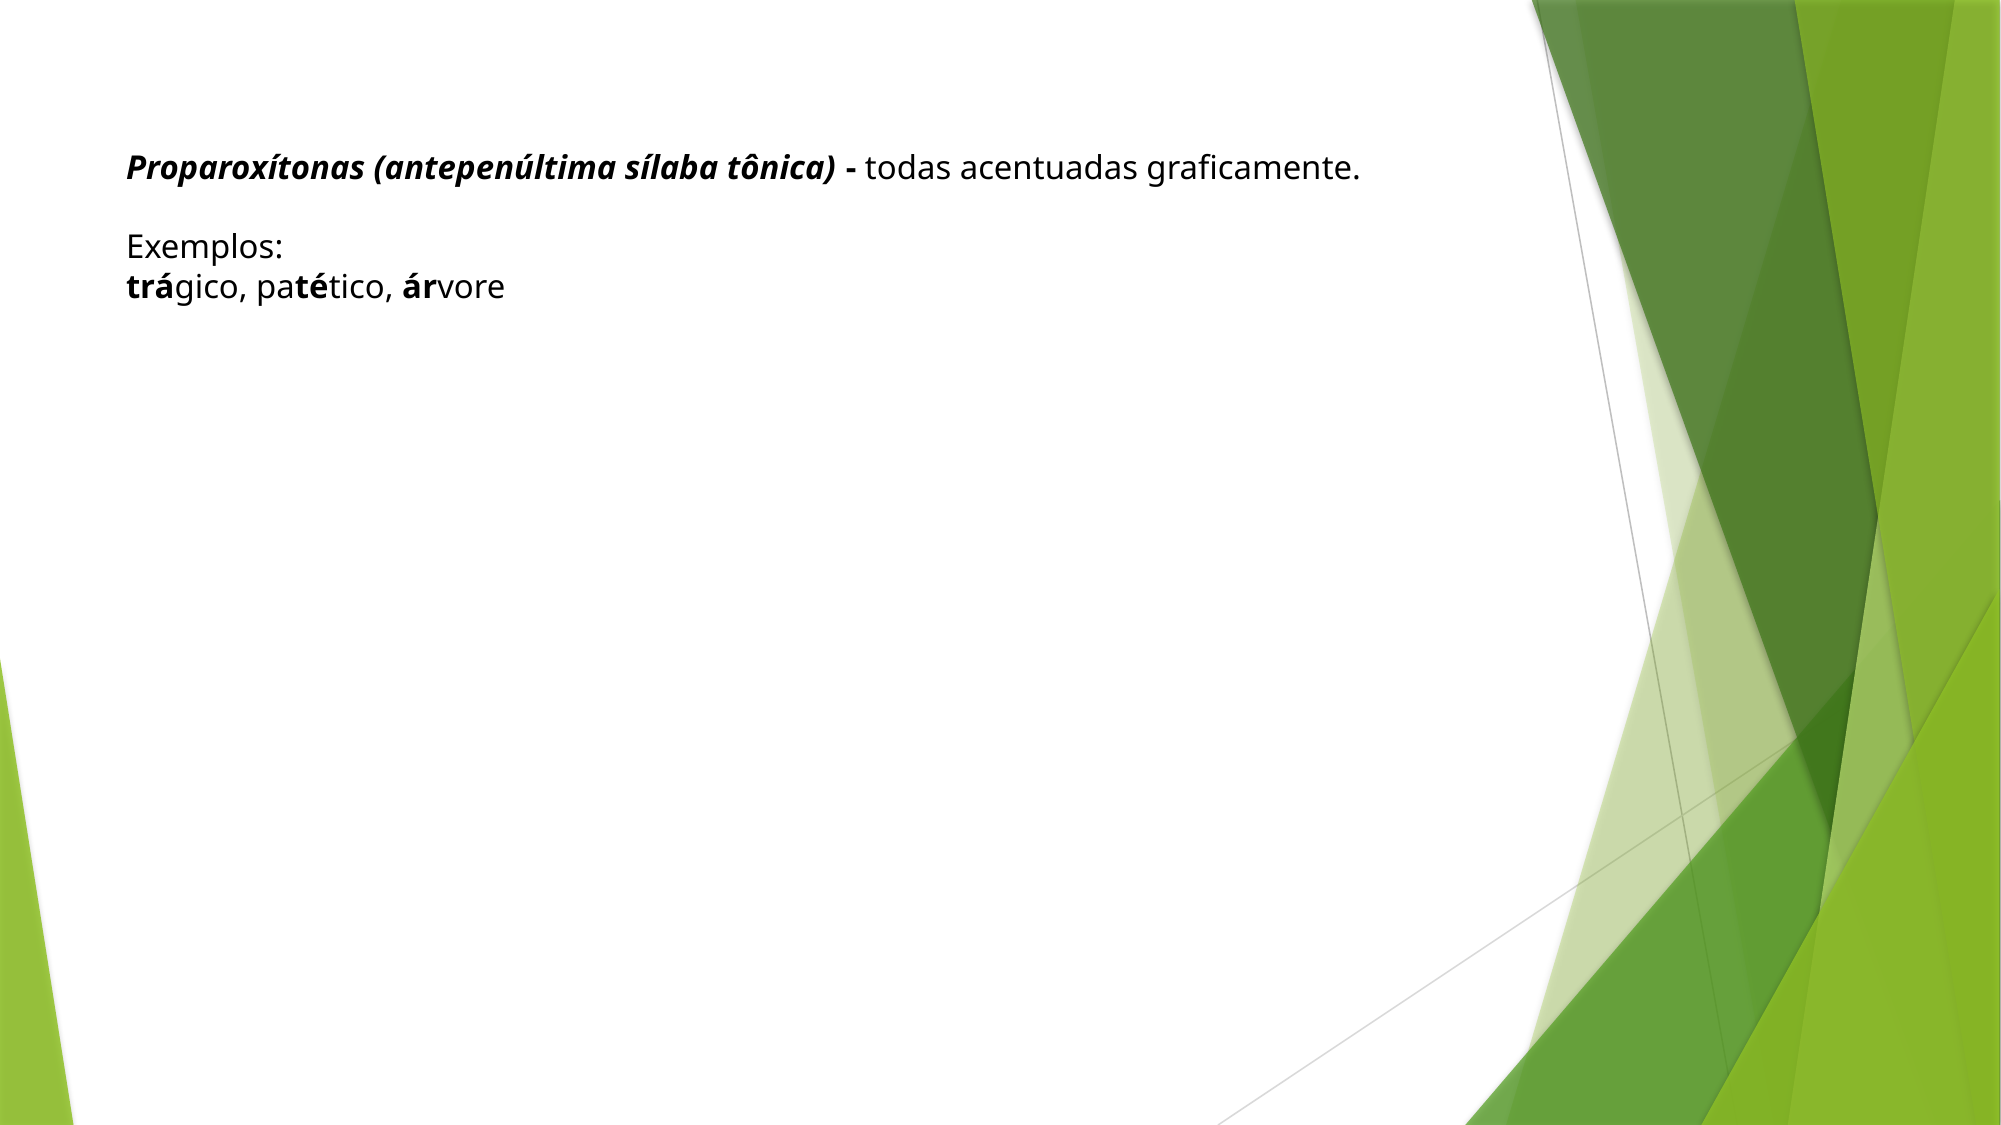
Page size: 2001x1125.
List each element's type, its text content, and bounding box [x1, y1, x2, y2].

title Proparoxítonas (antepenúltima sílaba tônica) - todas acentuadas graficamente. Exemplos: trágico, patético, árvore [111, 99, 1522, 317]
